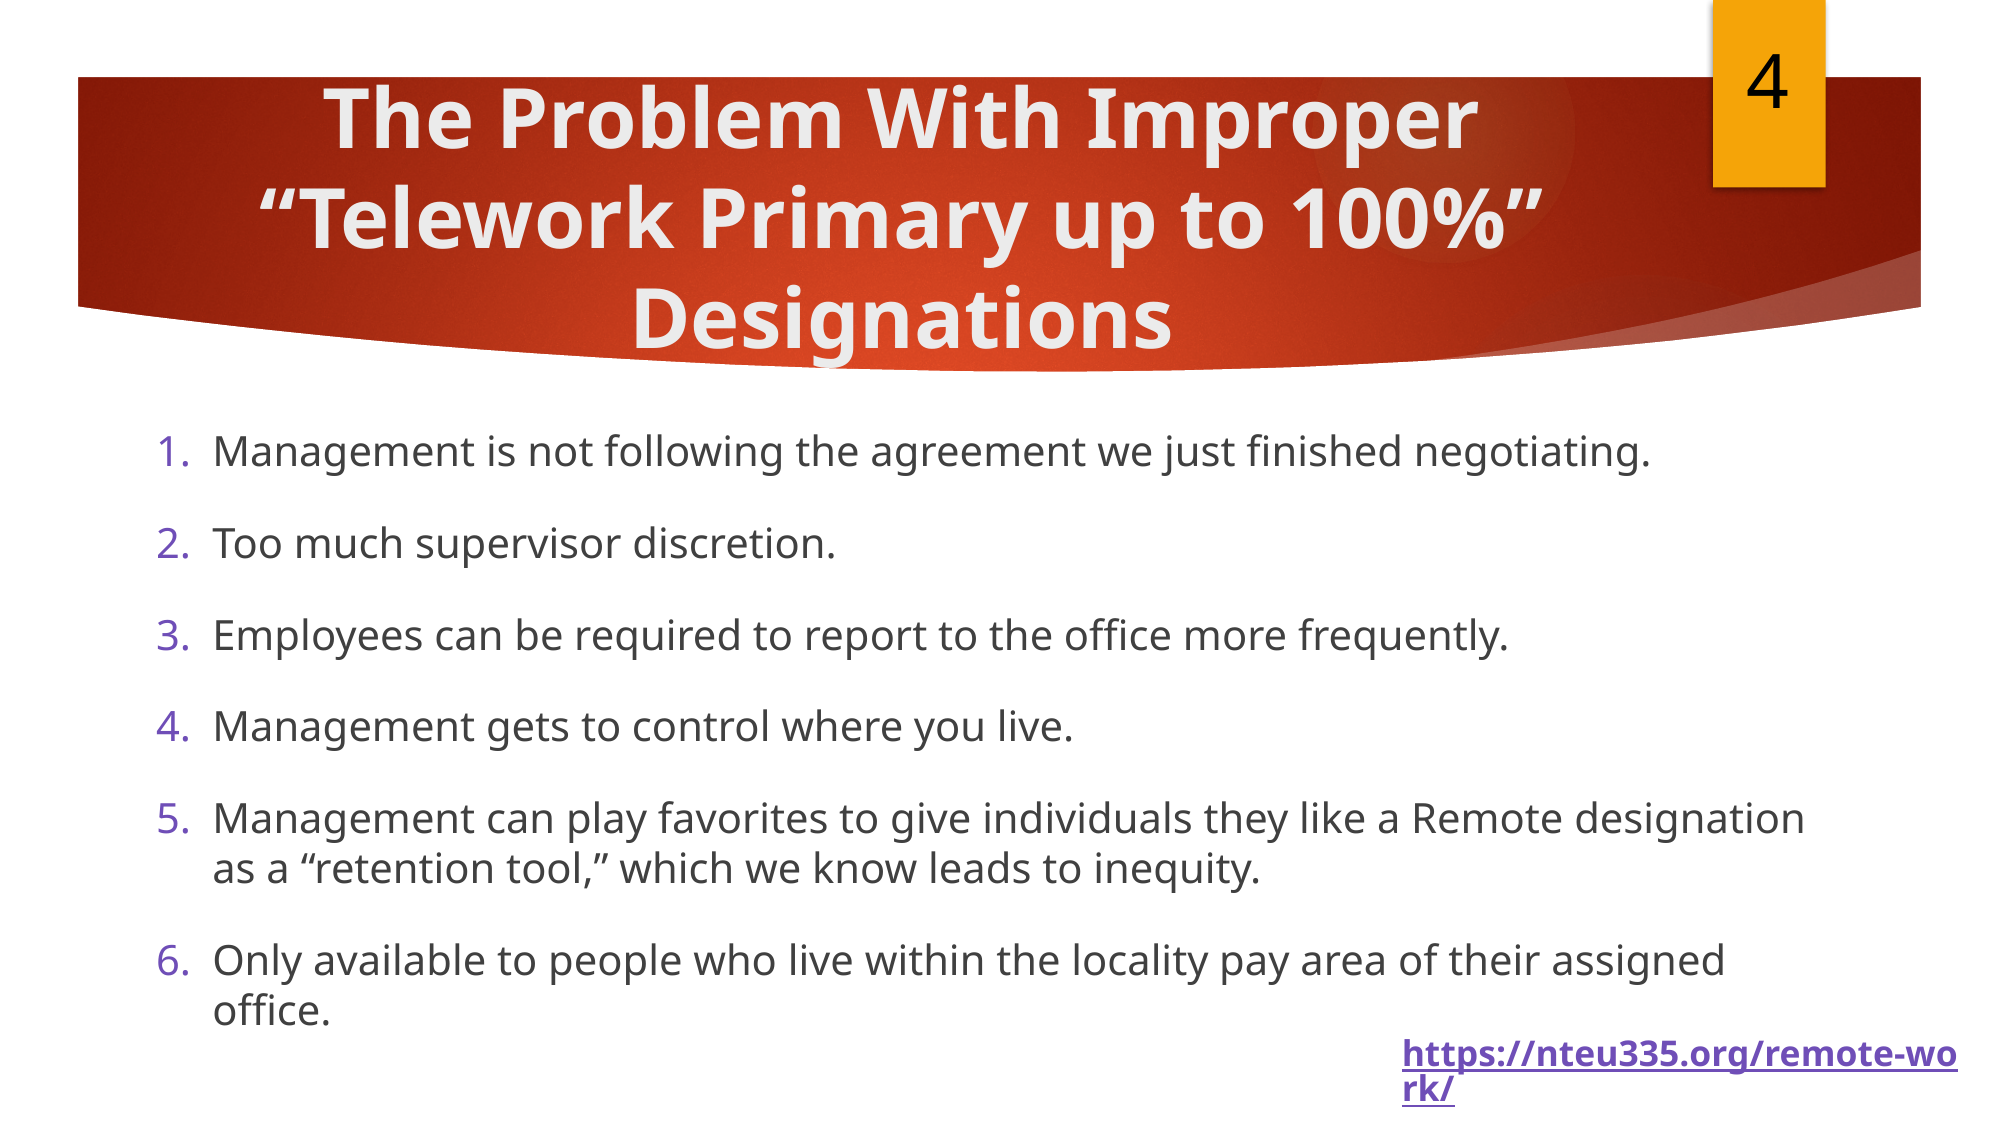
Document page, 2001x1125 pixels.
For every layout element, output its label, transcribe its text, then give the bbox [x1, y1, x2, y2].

title The Problem With Improper “Telework Primary up to 100%” Designations [108, 155, 1696, 275]
list Management is not following the agreement we just finished negotiating. Too much supervisor discretion. Employees can be required to report to the office more frequently. Management gets to control where you live. Management can play favorites to give individuals they like a Remote designation as a “retention tool,” which we know leads to inequity. Only available to people who live within the locality pay area of their assigned office. [141, 417, 1859, 1042]
text_box 4 [1711, 26, 1825, 132]
text_box https://nteu335.org/remote-work/ [1387, 1023, 1975, 1087]
